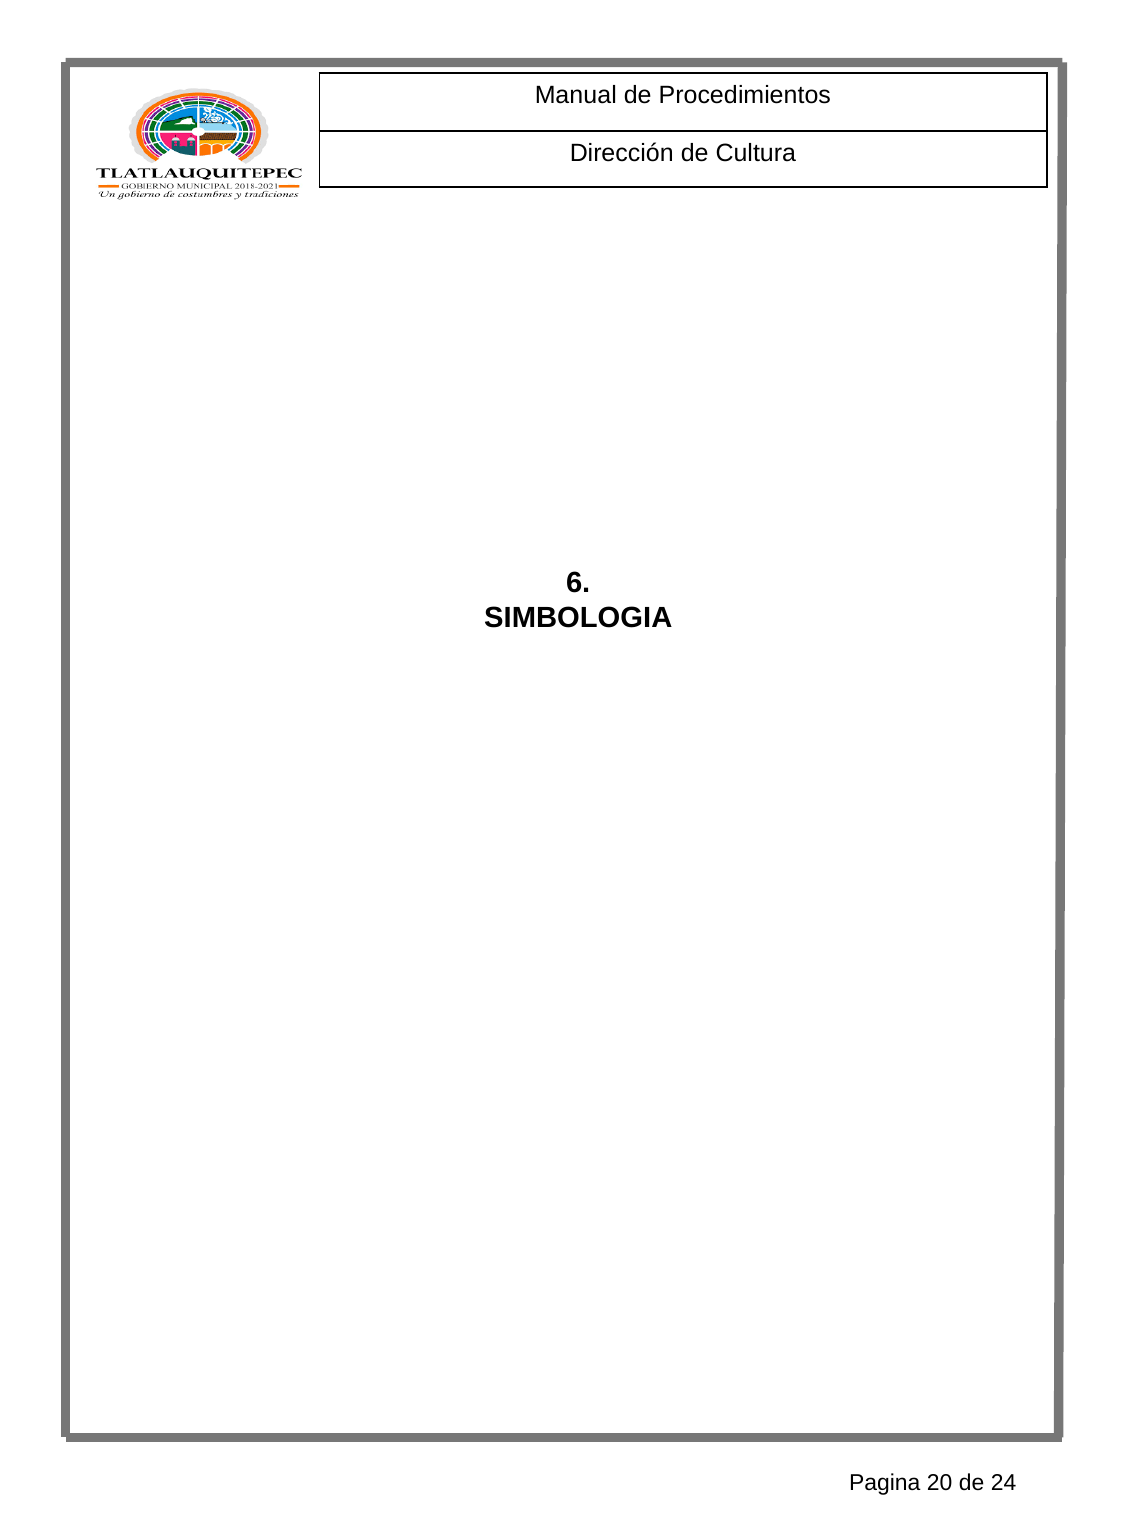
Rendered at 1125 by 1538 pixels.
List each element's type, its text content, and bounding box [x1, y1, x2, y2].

picture [88, 74, 309, 214]
table_header Pagina 20 de 24 [835, 1463, 1064, 1520]
table_header Manual de Procedimientos [320, 74, 1046, 130]
text_box 6. SIMBOLOGIA [469, 556, 688, 641]
table_cell Dirección de Cultura [320, 132, 1046, 186]
